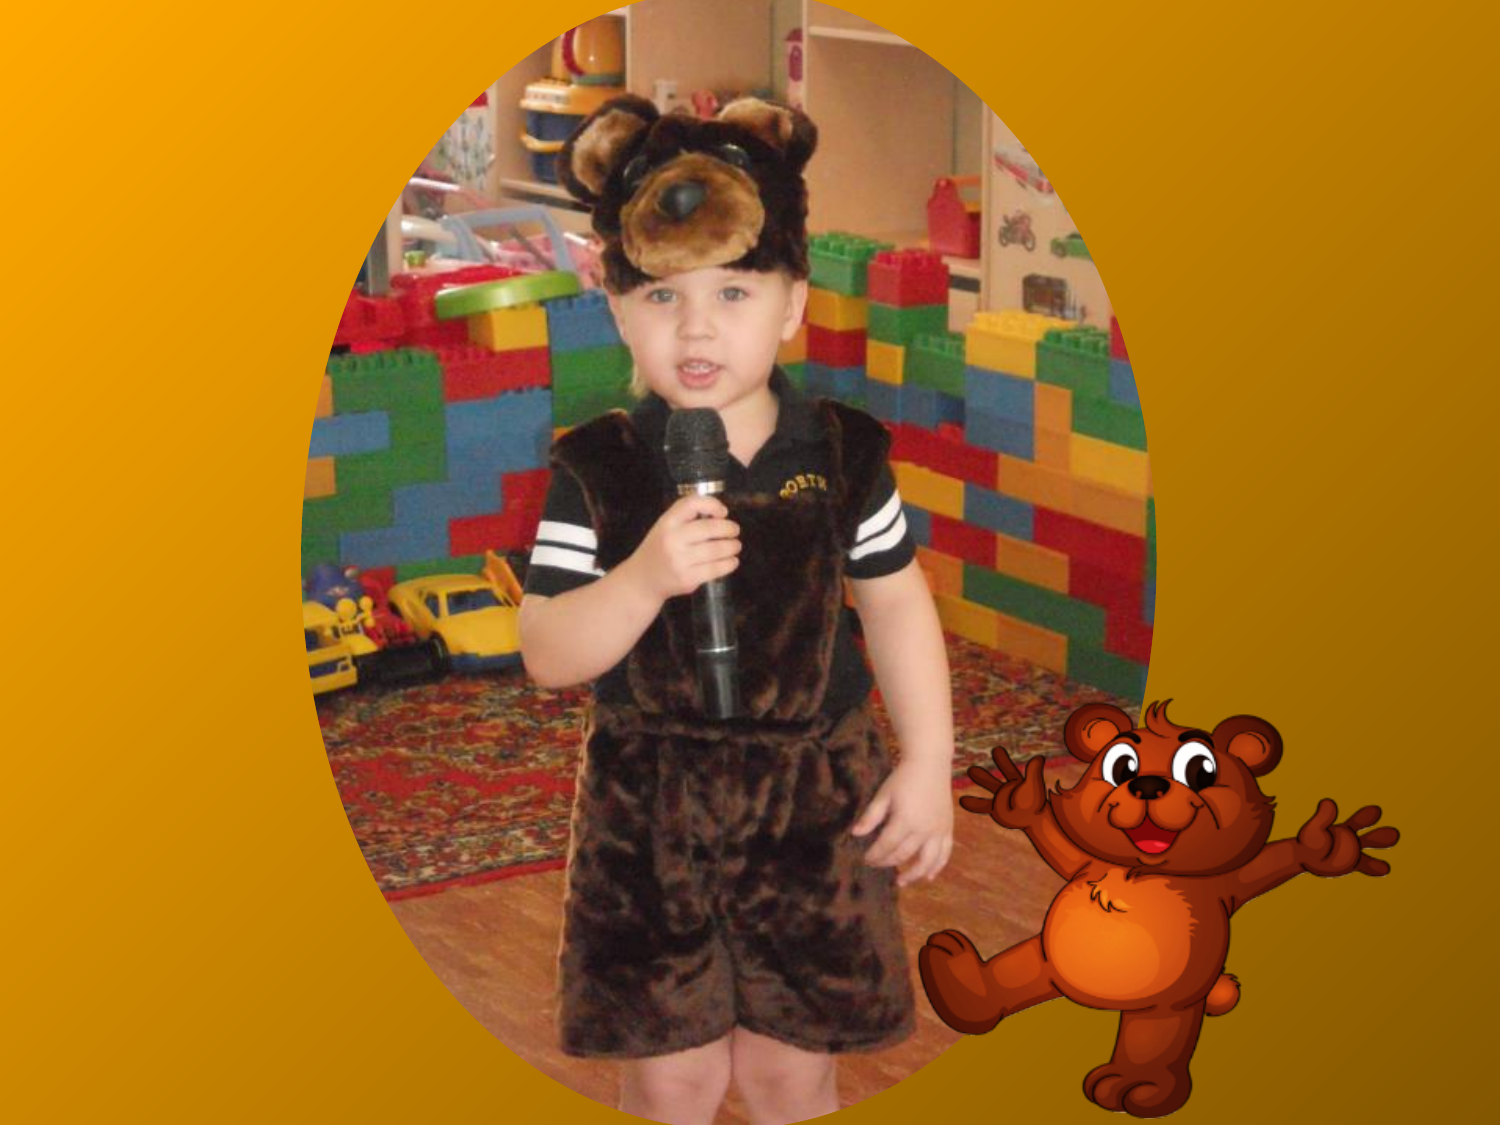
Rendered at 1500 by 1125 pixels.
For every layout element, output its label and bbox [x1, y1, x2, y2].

picture [300, 0, 1420, 1125]
